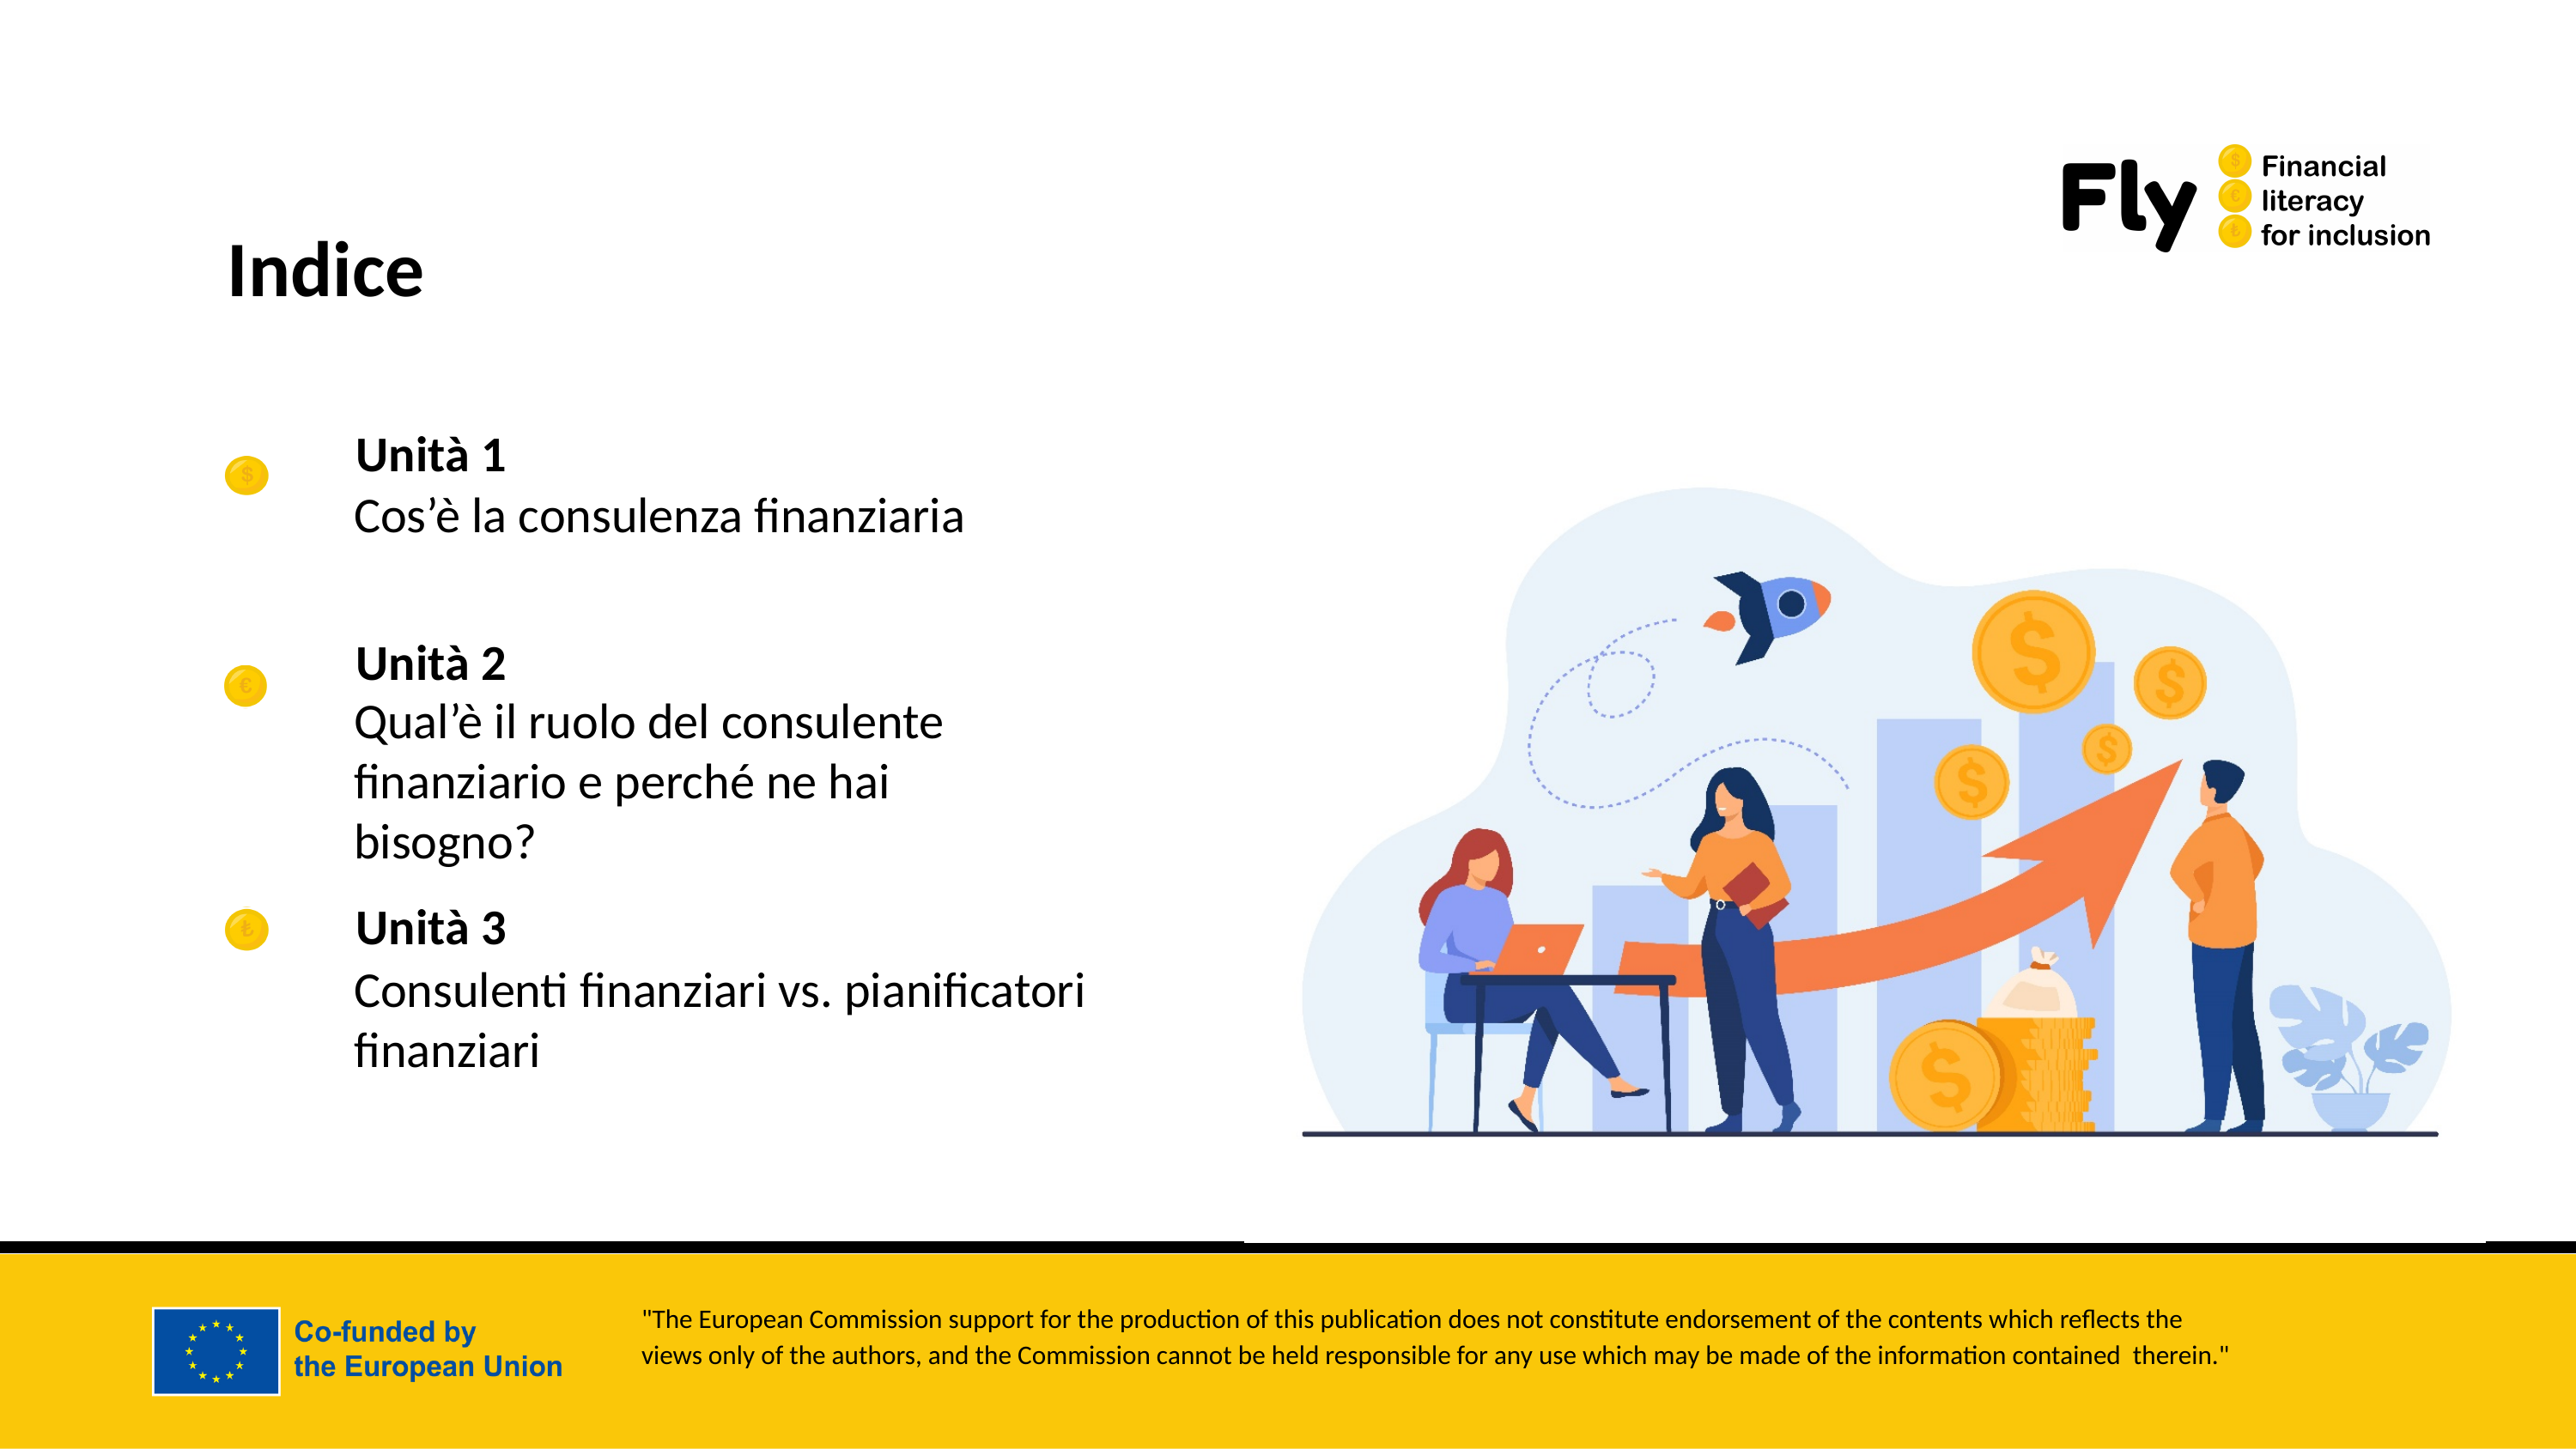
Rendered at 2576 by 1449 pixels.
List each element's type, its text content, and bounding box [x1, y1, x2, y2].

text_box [216, 658, 271, 709]
picture [2063, 144, 2430, 252]
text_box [340, 415, 1064, 550]
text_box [340, 623, 1064, 887]
picture [218, 455, 271, 496]
picture [218, 906, 273, 953]
text_box Indice [214, 211, 1548, 319]
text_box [341, 888, 1170, 1086]
picture [149, 1304, 593, 1399]
picture [1244, 415, 2486, 1243]
